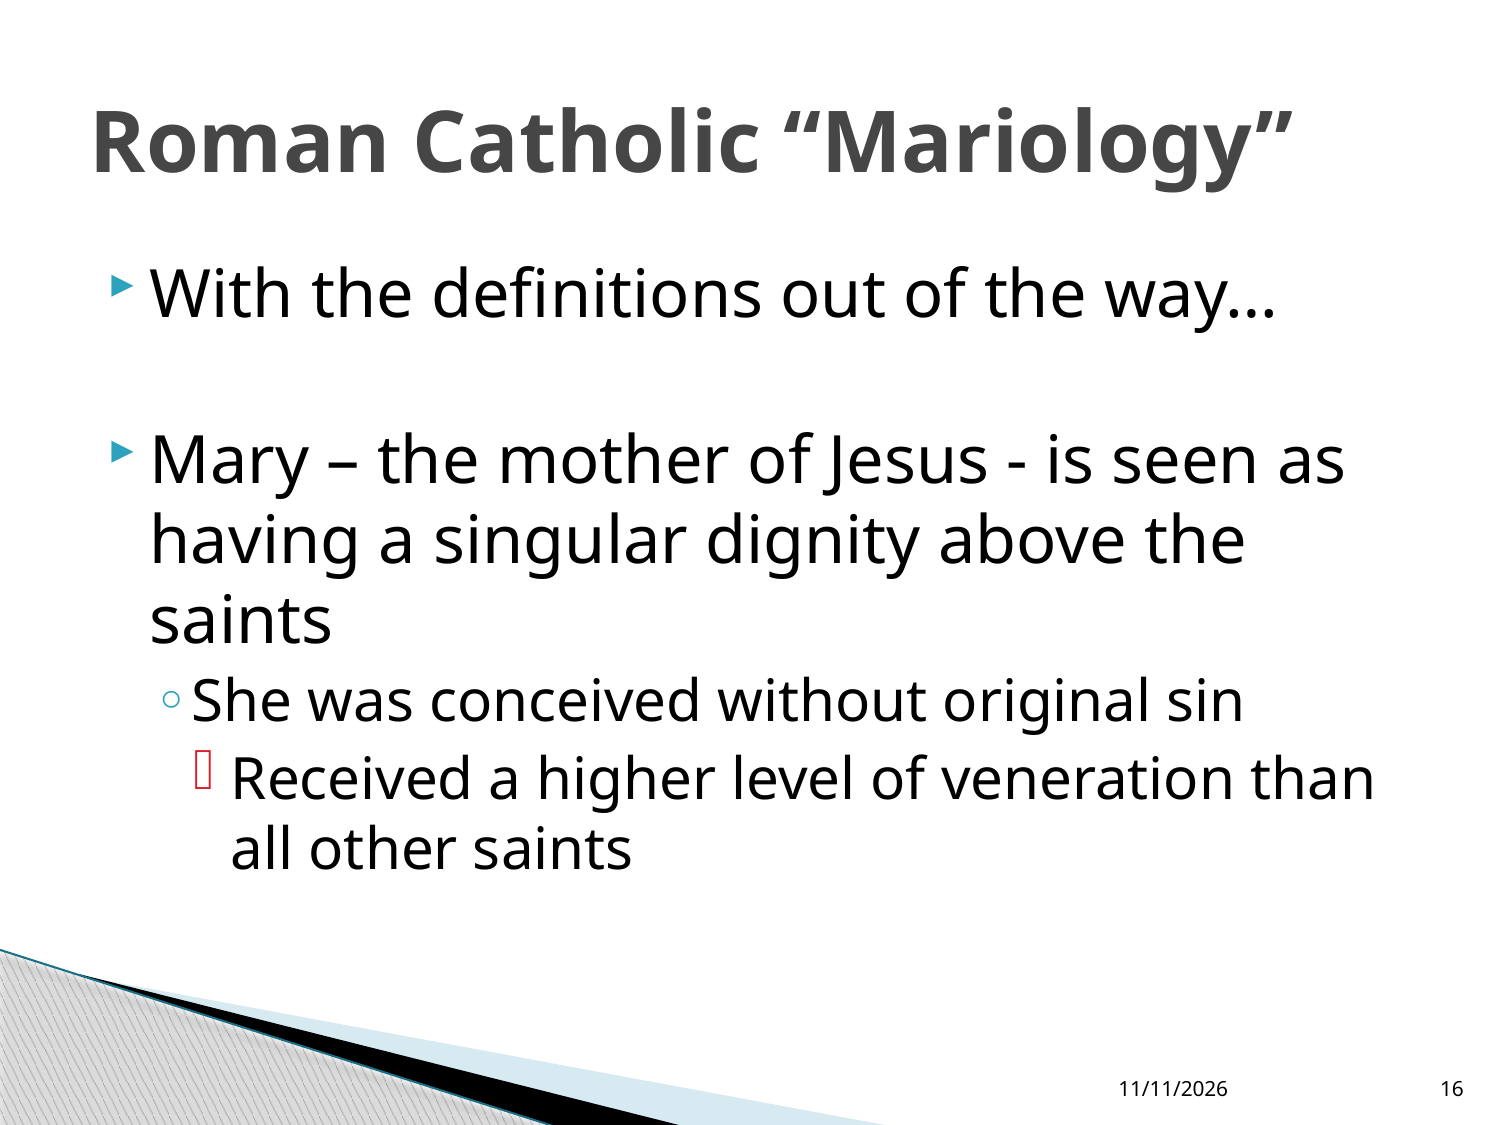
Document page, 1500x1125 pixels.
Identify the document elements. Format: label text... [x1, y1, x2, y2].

list With the definitions out of the way… Mary – the mother of Jesus - is seen as having a singular dignity above the saints She was conceived without original sin Received a higher level of veneration than all other saints [75, 243, 1425, 986]
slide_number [1103, 1051, 1418, 1112]
title Roman Catholic “Mariology” [75, 45, 1425, 233]
slide_number 16 [1418, 1051, 1479, 1112]
